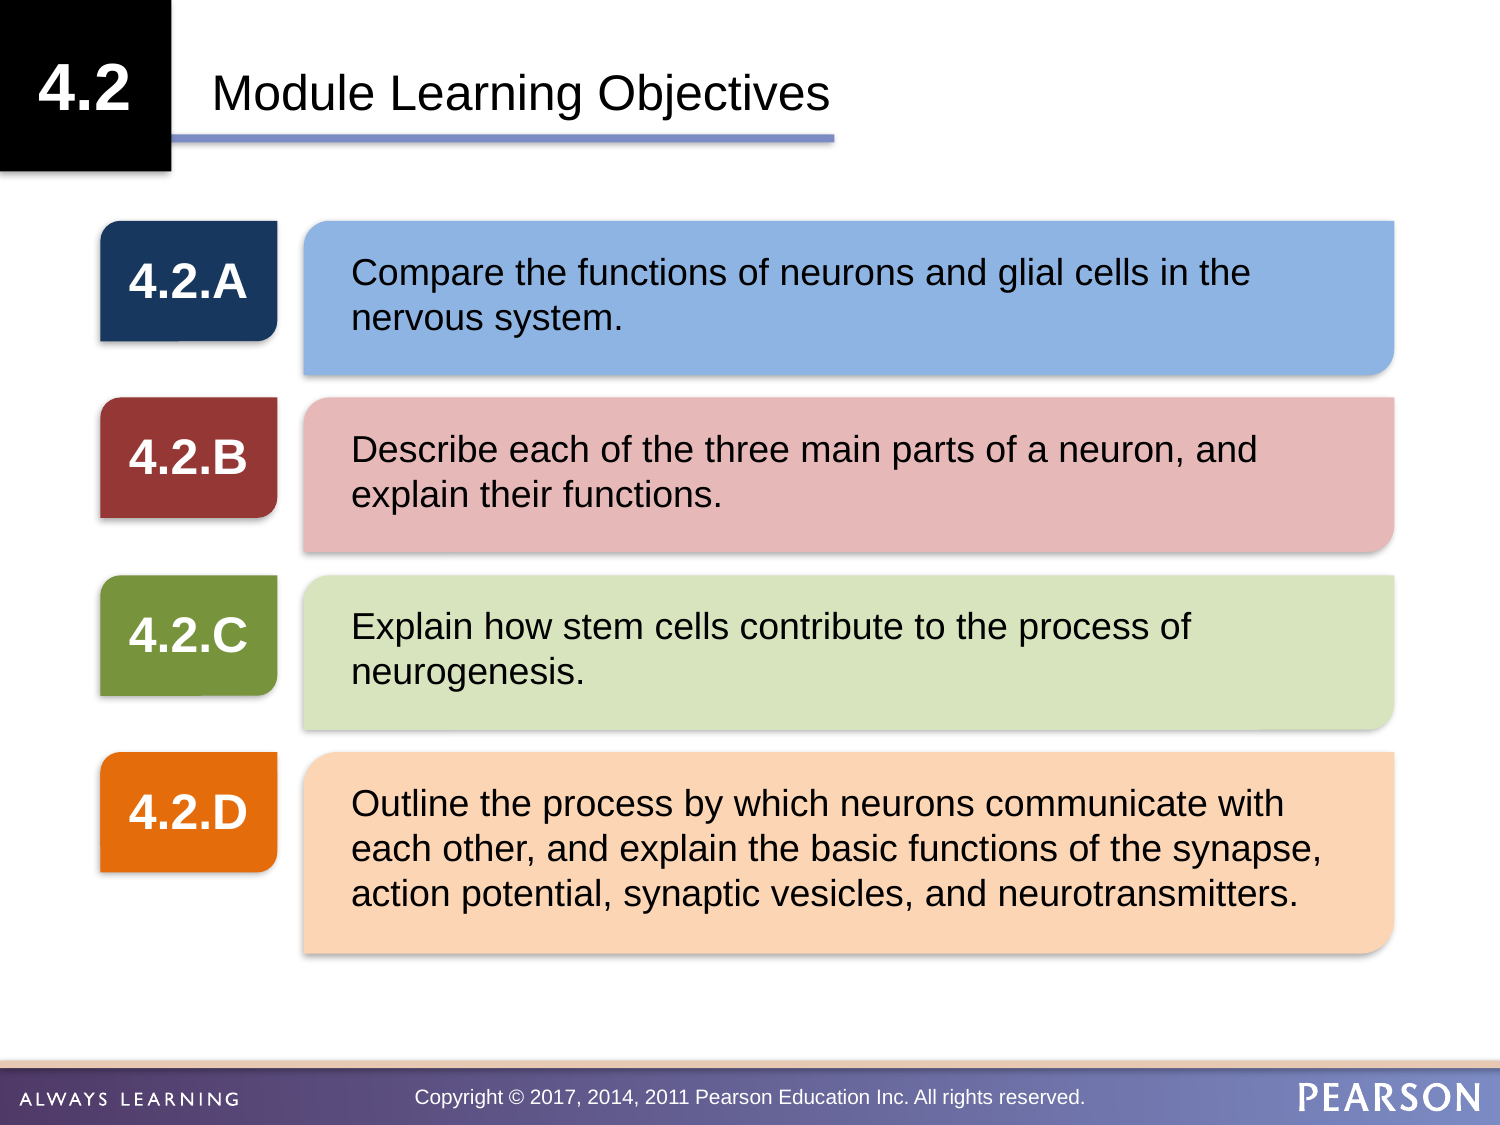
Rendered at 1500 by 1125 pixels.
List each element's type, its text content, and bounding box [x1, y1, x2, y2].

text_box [303, 575, 1395, 731]
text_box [100, 397, 278, 519]
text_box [100, 575, 278, 696]
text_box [100, 220, 278, 342]
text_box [303, 220, 1395, 376]
text_box Module Learning Objectives [196, 53, 1354, 129]
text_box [303, 397, 1395, 553]
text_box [0, 0, 172, 172]
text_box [100, 751, 278, 873]
text_box [177, 134, 835, 143]
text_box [303, 751, 1395, 954]
